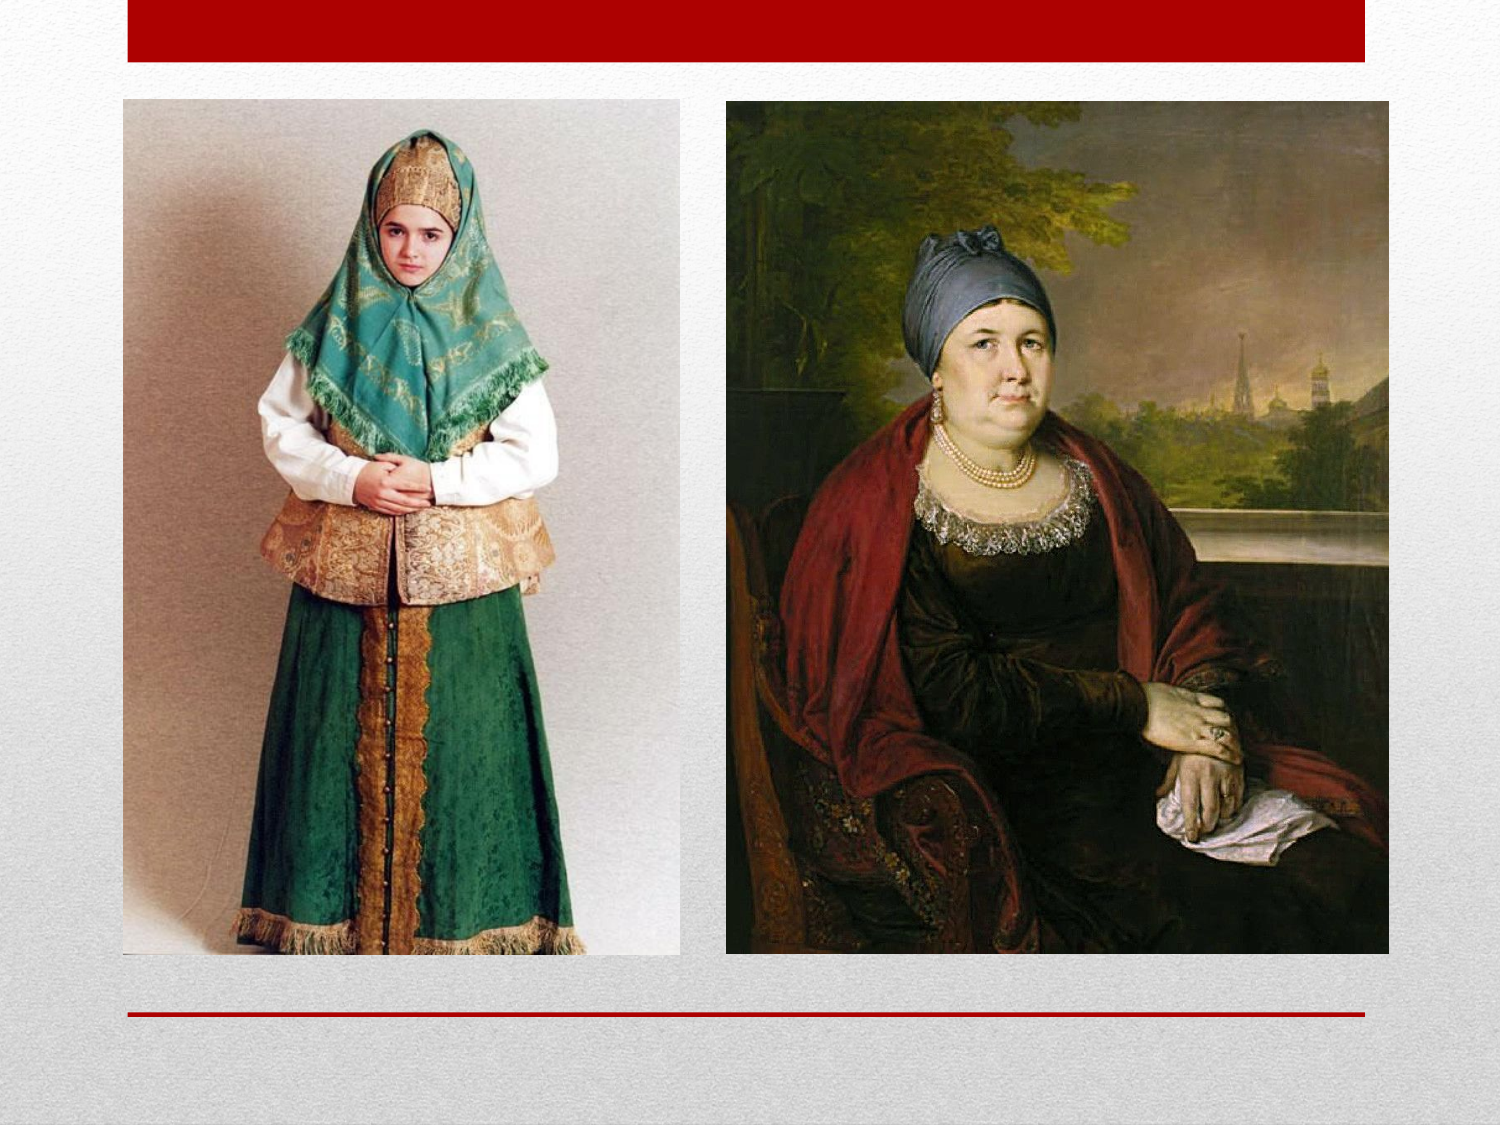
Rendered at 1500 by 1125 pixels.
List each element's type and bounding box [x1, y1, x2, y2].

list [123, 98, 680, 955]
list [725, 100, 1390, 955]
